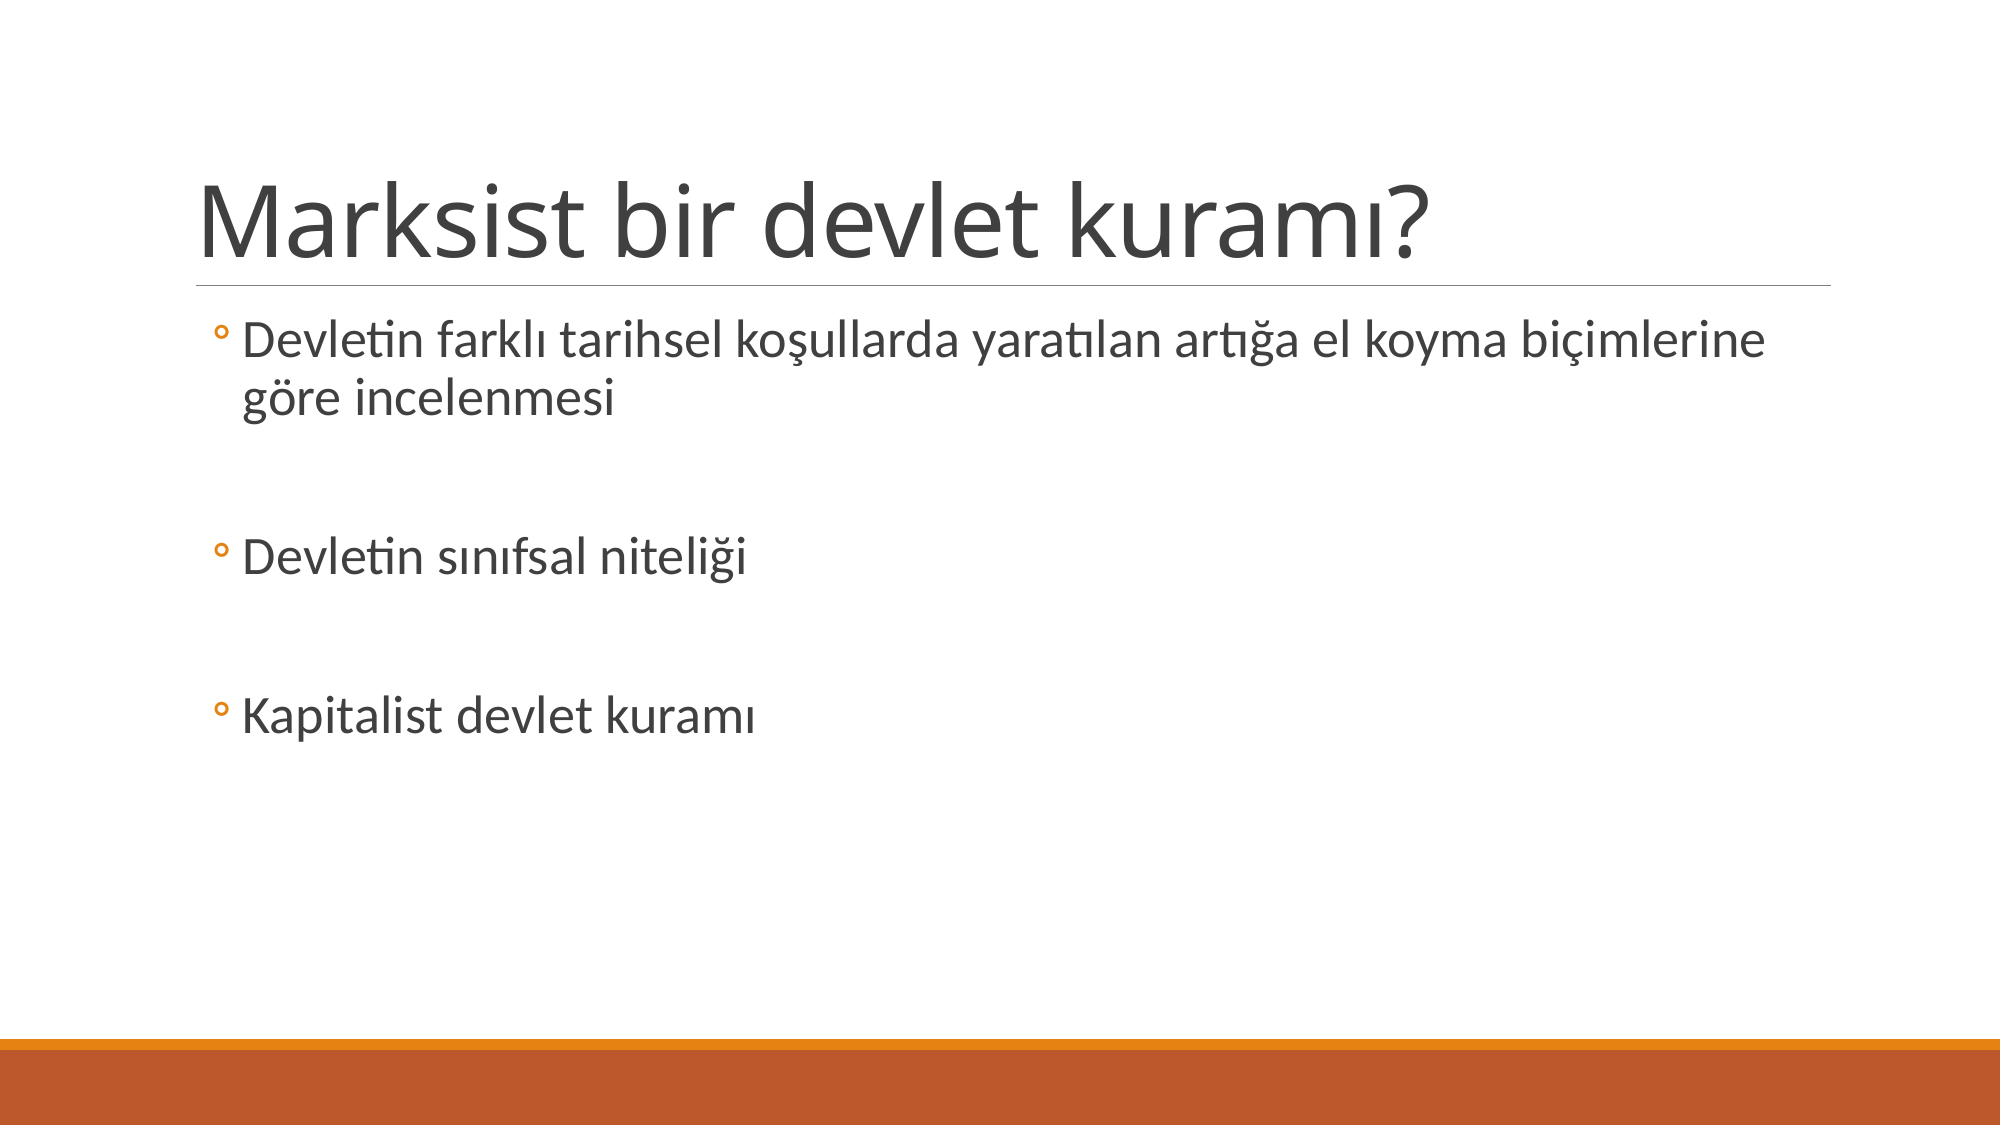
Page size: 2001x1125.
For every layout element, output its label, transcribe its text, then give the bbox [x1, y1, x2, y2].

list Devletin farklı tarihsel koşullarda yaratılan artığa el koyma biçimlerine göre incelenmesi Devletin sınıfsal niteliği Kapitalist devlet kuramı [180, 302, 1830, 963]
title Marksist bir devlet kuramı? [180, 47, 1830, 285]
